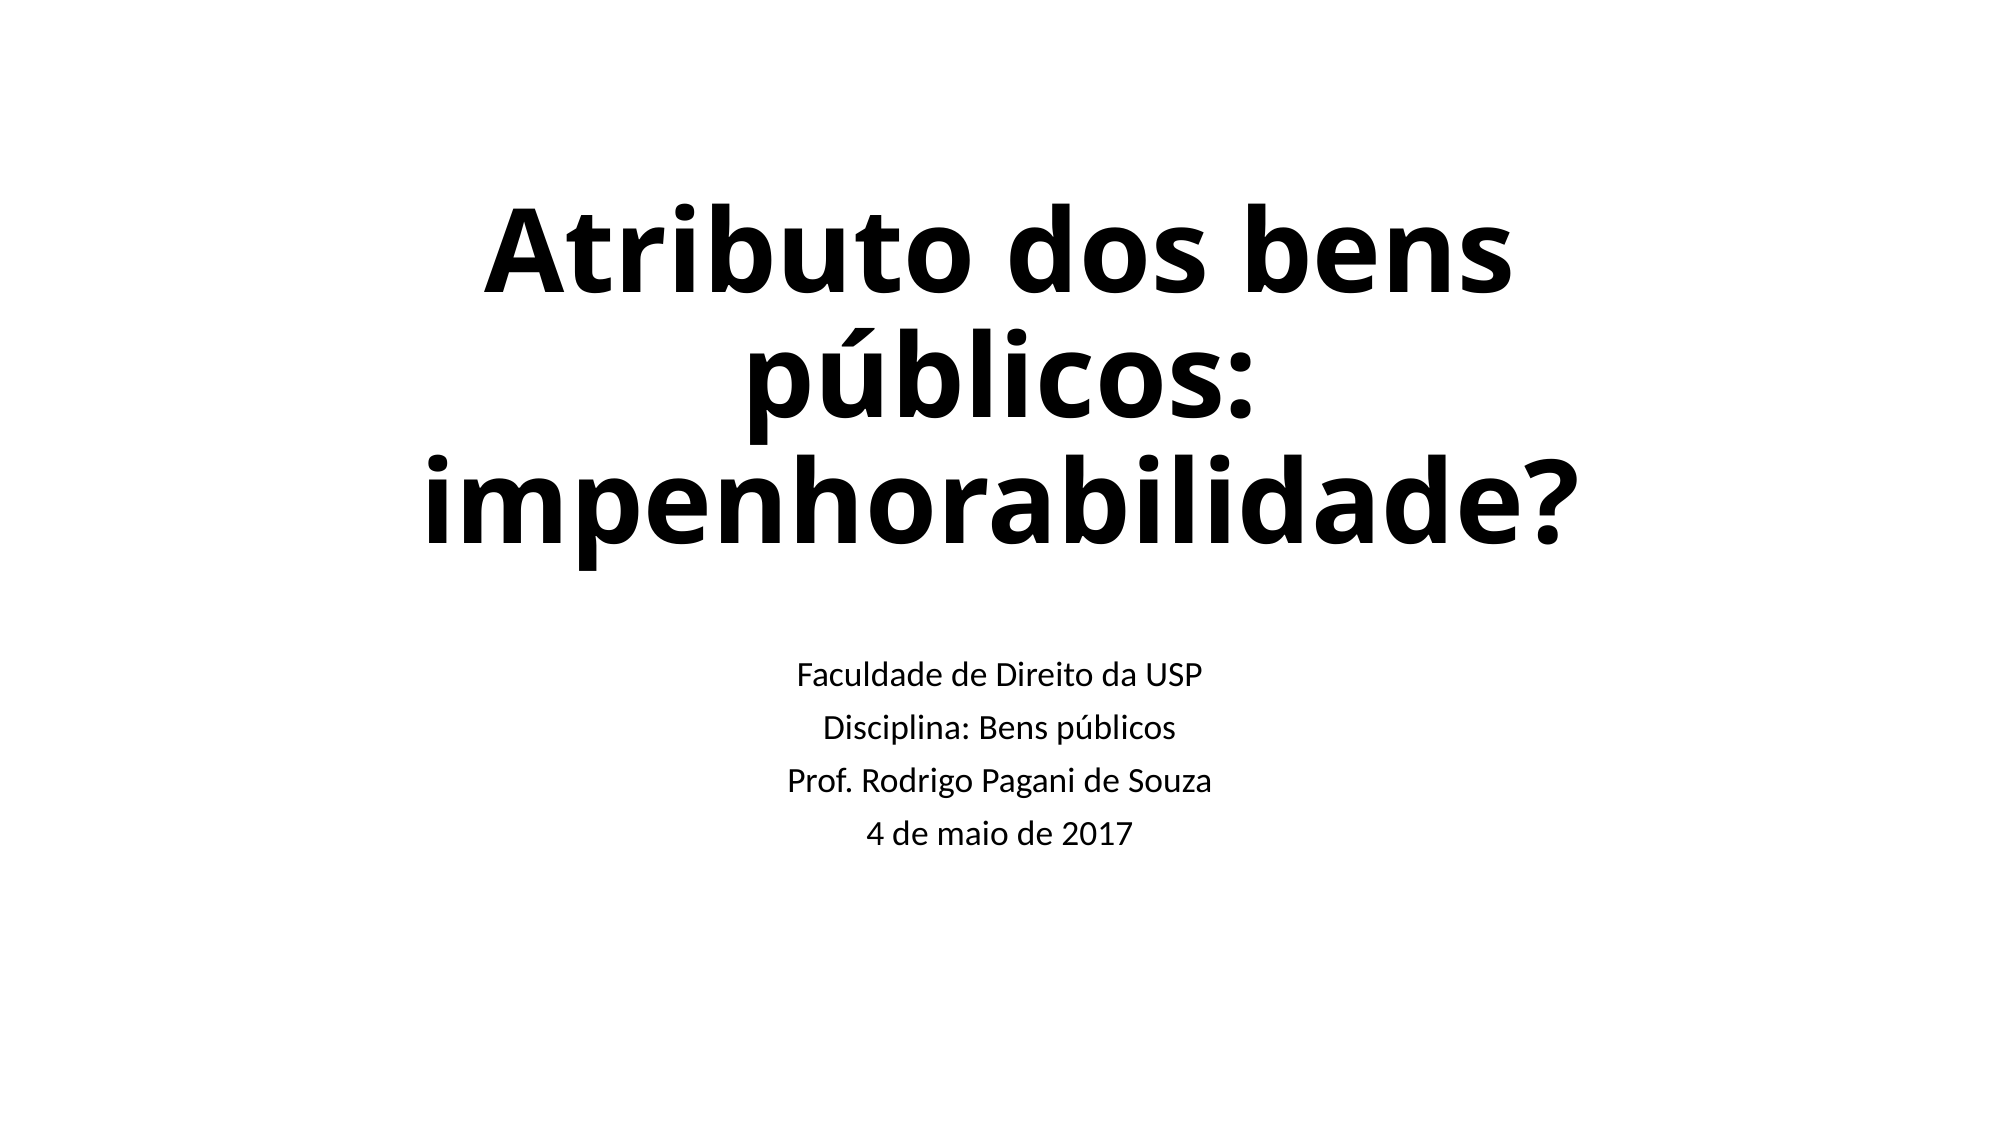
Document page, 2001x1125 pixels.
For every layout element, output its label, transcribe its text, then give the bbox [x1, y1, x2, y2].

subtitle Faculdade de Direito da USP Disciplina: Bens públicos Prof. Rodrigo Pagani de Souza 4 de maio de 2017 [249, 590, 1750, 863]
title Atributo dos bens públicos: impenhorabilidade? [249, 184, 1750, 576]
